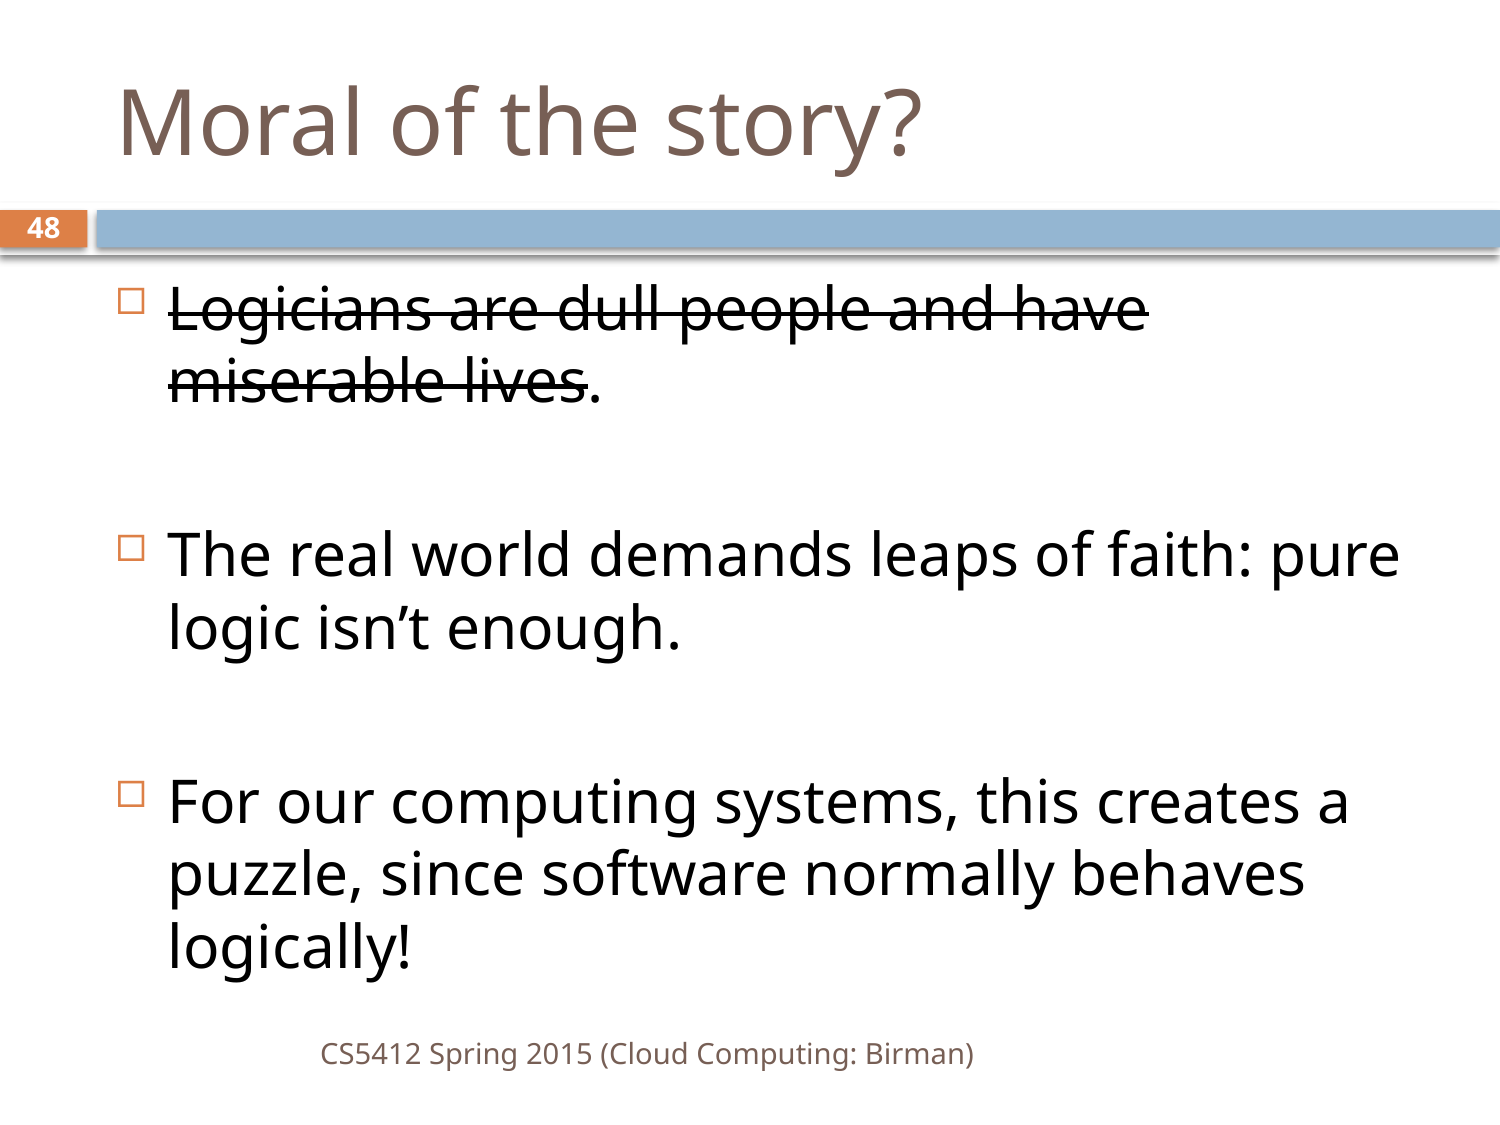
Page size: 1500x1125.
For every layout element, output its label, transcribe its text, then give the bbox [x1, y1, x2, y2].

slide_number 48 [0, 208, 88, 249]
footer CS5412 Spring 2015 (Cloud Computing: Birman) [99, 1024, 990, 1085]
title Moral of the story? [100, 37, 1438, 200]
list Logicians are dull people and have miserable lives. The real world demands leaps of faith: pure logic isn’t enough. For our computing systems, this creates a puzzle, since software normally behaves logically! [100, 262, 1438, 1000]
